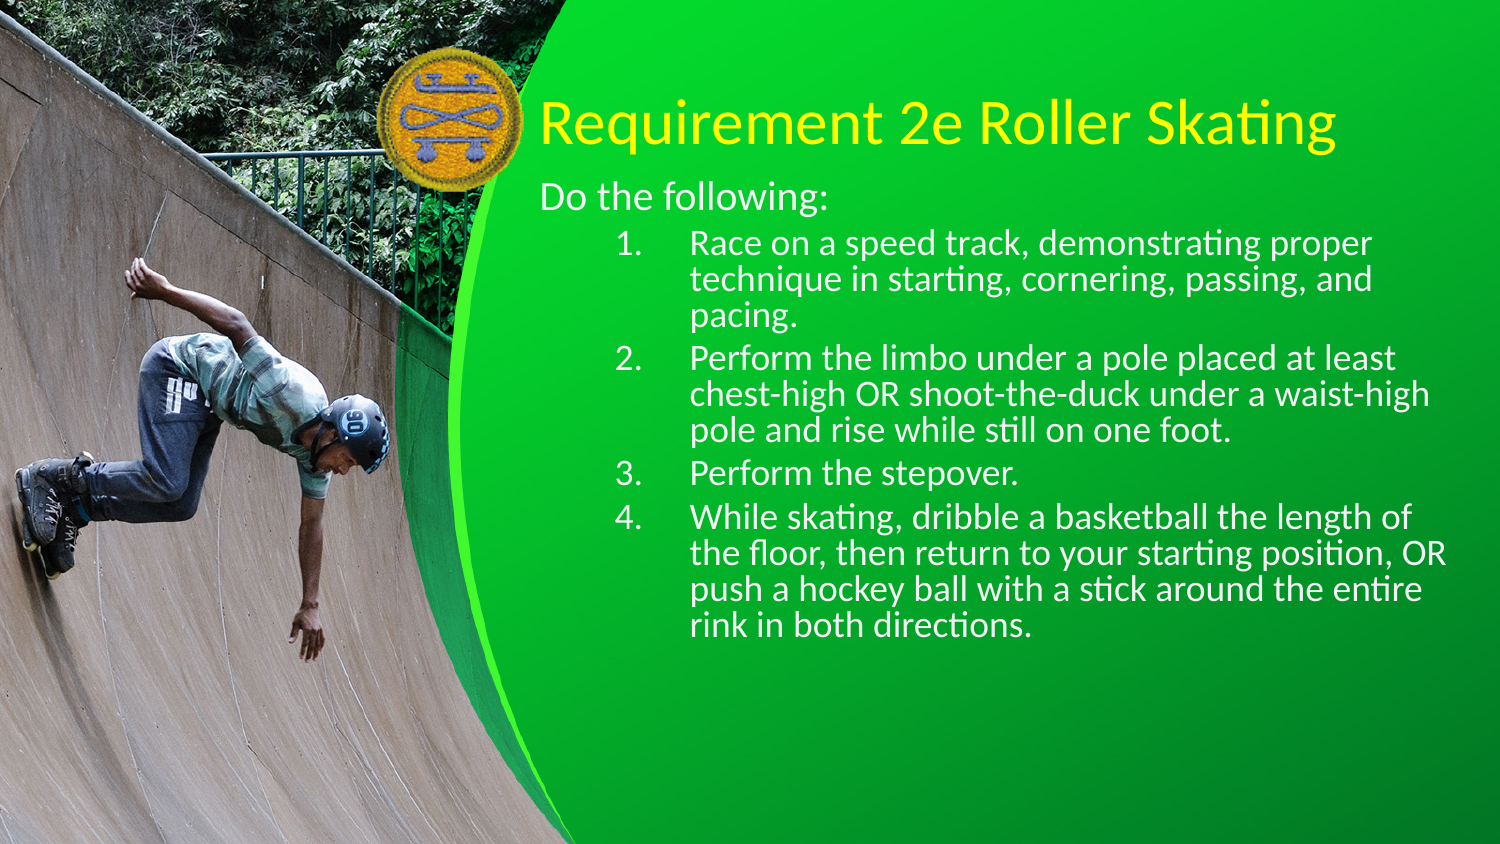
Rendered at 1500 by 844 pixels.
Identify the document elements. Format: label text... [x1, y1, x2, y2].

title Requirement 2e Roller Skating [530, 71, 1477, 166]
list Do the following: Race on a speed track, demonstrating proper technique in starting, cornering, passing, and pacing. Perform the limbo under a pole placed at least chest-high OR shoot-the-duck under a waist-high pole and rise while still on one foot. Perform the stepover. While skating, dribble a basketball the length of the floor, then return to your starting position, OR push a hockey ball with a stick around the entire rink in both directions. [524, 171, 1477, 748]
picture [0, 0, 1500, 844]
